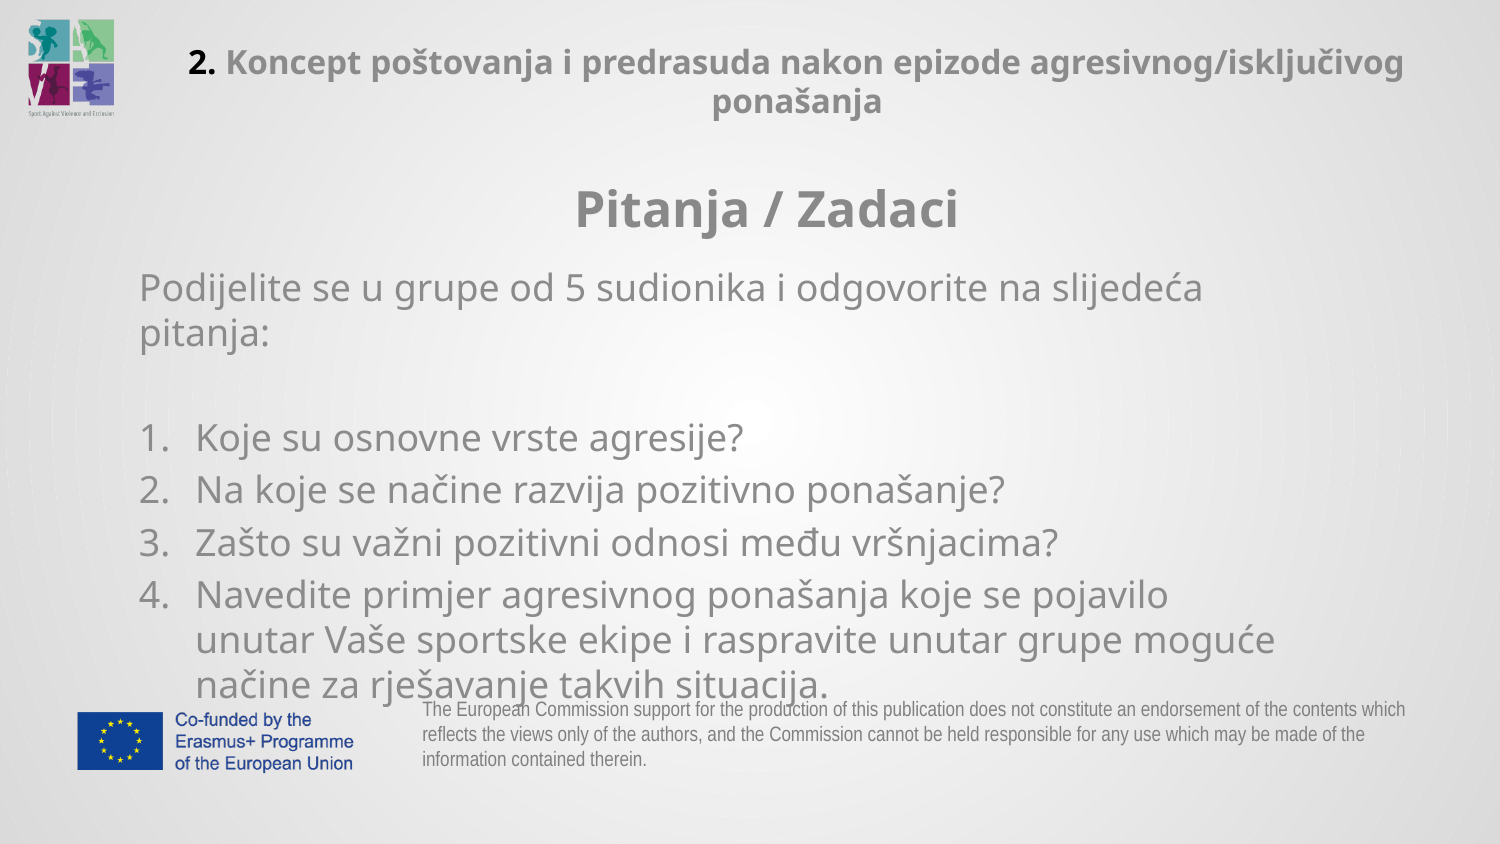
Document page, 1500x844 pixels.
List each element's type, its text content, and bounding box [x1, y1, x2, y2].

text_box Podijelite se u grupe od 5 sudionika i odgovorite na slijedeća pitanja: Koje su osnovne vrste agresije? Na koje se načine razvija pozitivno ponašanje? Zašto su važni pozitivni odnosi među vršnjacima? Navedite primjer agresivnog ponašanja koje se pojavilo unutar Vaše sportske ekipe i raspravite unutar grupe moguće načine za rješavanje takvih situacija. [123, 256, 1306, 692]
text_box The European Commission support for the production of this publication does not constitute an endorsement of the contents which reflects the views only of the authors, and the Commission cannot be held responsi­ble for any use which may be made of the information contained therein. [407, 687, 1447, 778]
picture [0, 0, 142, 142]
text_box Pitanja / Zadaci [242, 169, 1293, 256]
picture [61, 695, 375, 786]
subtitle 2. Koncept poštovanja i predrasuda nakon epizode agresivnog/isključivog ponašanja [112, 33, 1483, 93]
